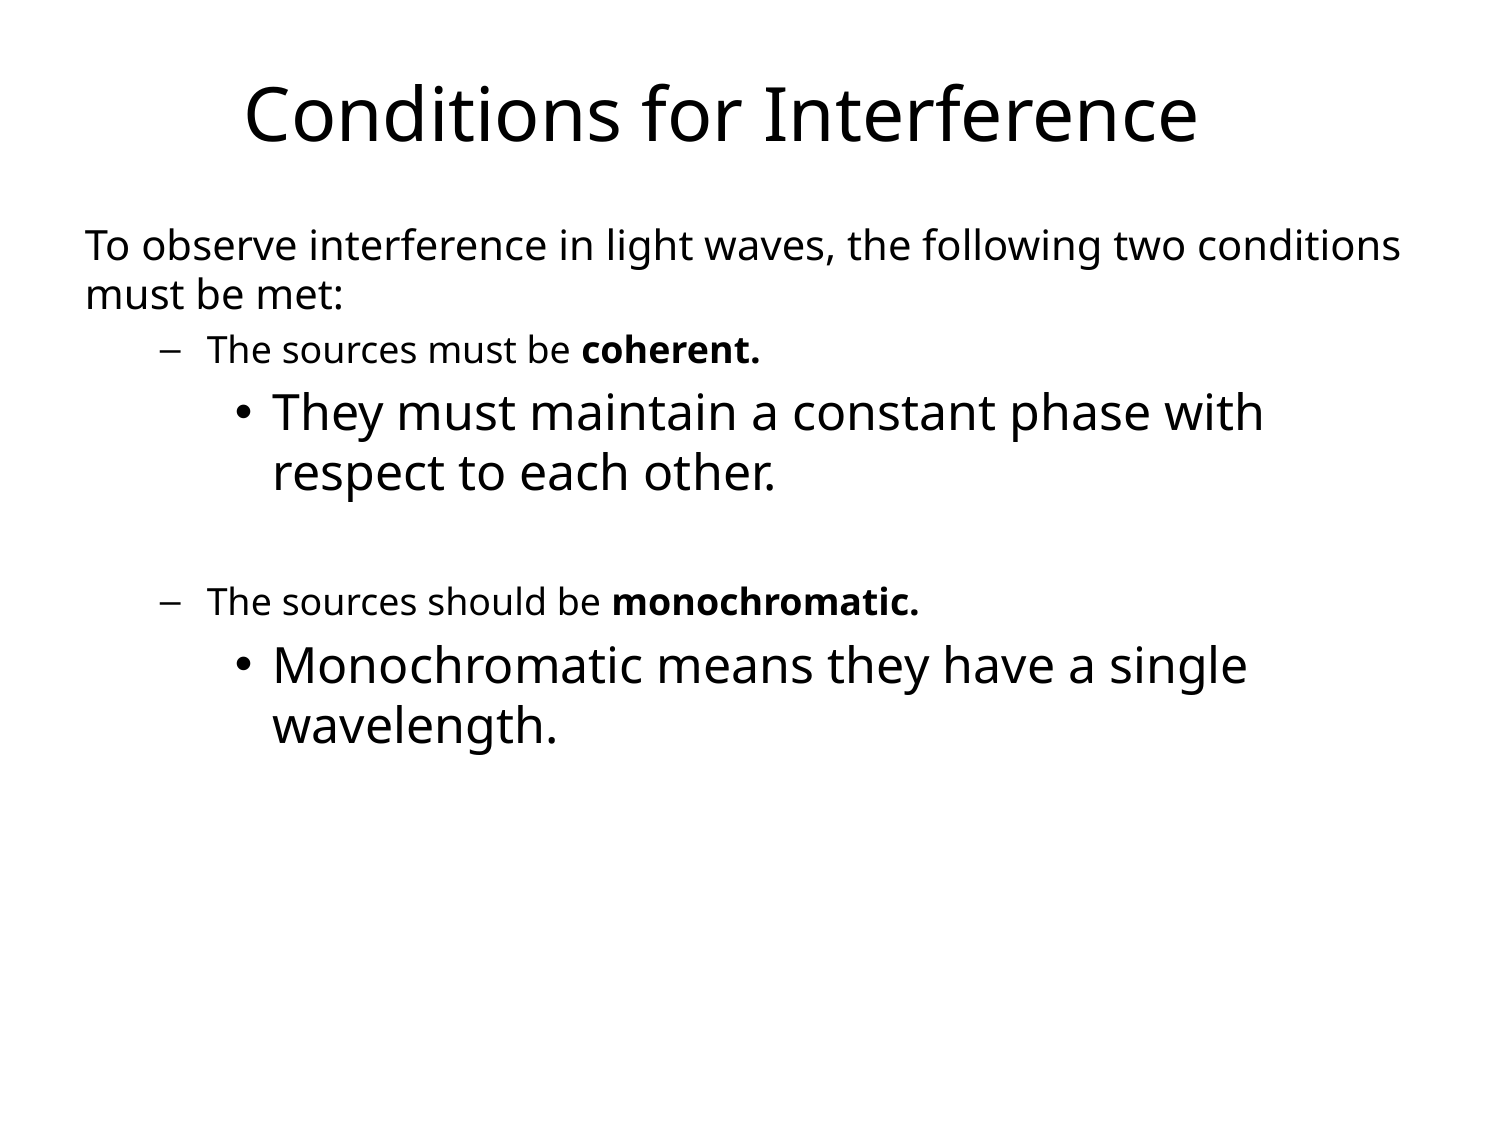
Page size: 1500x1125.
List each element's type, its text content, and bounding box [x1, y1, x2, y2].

text_box To observe interference in light waves, the following two conditions must be met: The sources must be coherent. They must maintain a constant phase with respect to each other. The sources should be monochromatic. Monochromatic means they have a single wavelength. [70, 210, 1421, 939]
text_box Conditions for Interference [46, 58, 1397, 159]
